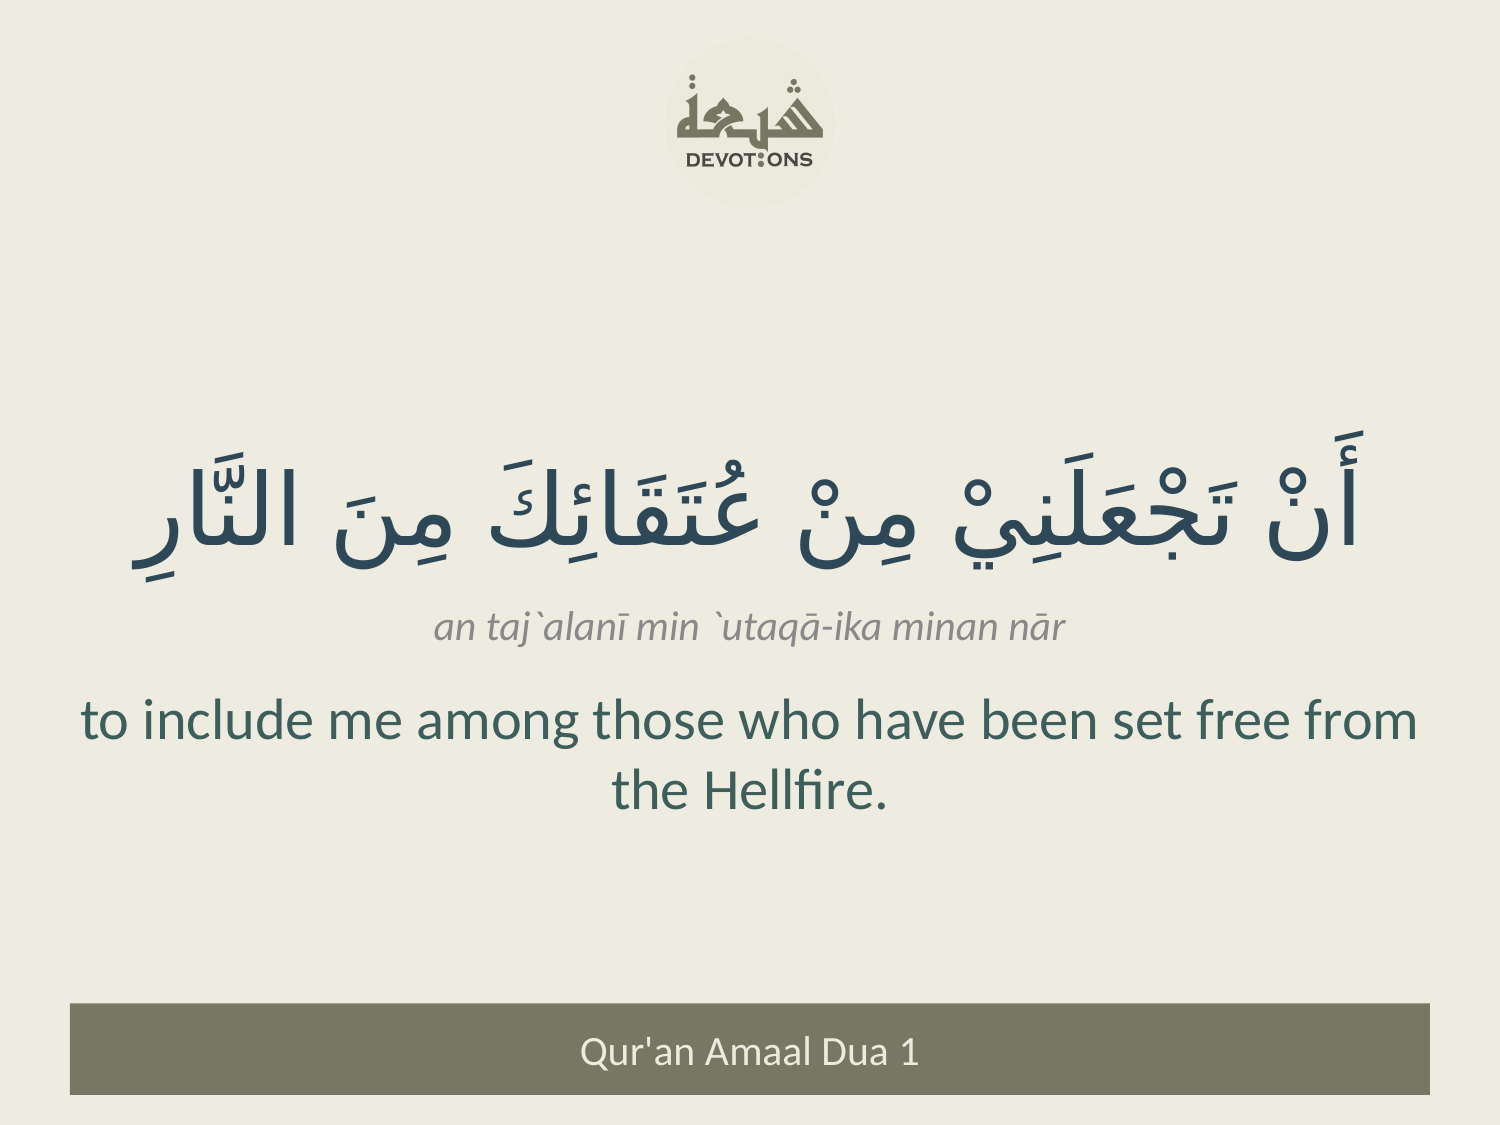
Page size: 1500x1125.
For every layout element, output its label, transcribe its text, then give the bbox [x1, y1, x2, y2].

picture [656, 29, 844, 203]
list Qur'an Amaal Dua 1 [69, 1003, 1430, 1095]
list أَنْ تَجْعَلَنِيْ مِنْ عُتَقَائِكَ مِنَ النَّارِ an taj`alanī min `utaqā-ika minan nār to include me among those who have been set free from the Hellfire. [69, 203, 1430, 1003]
